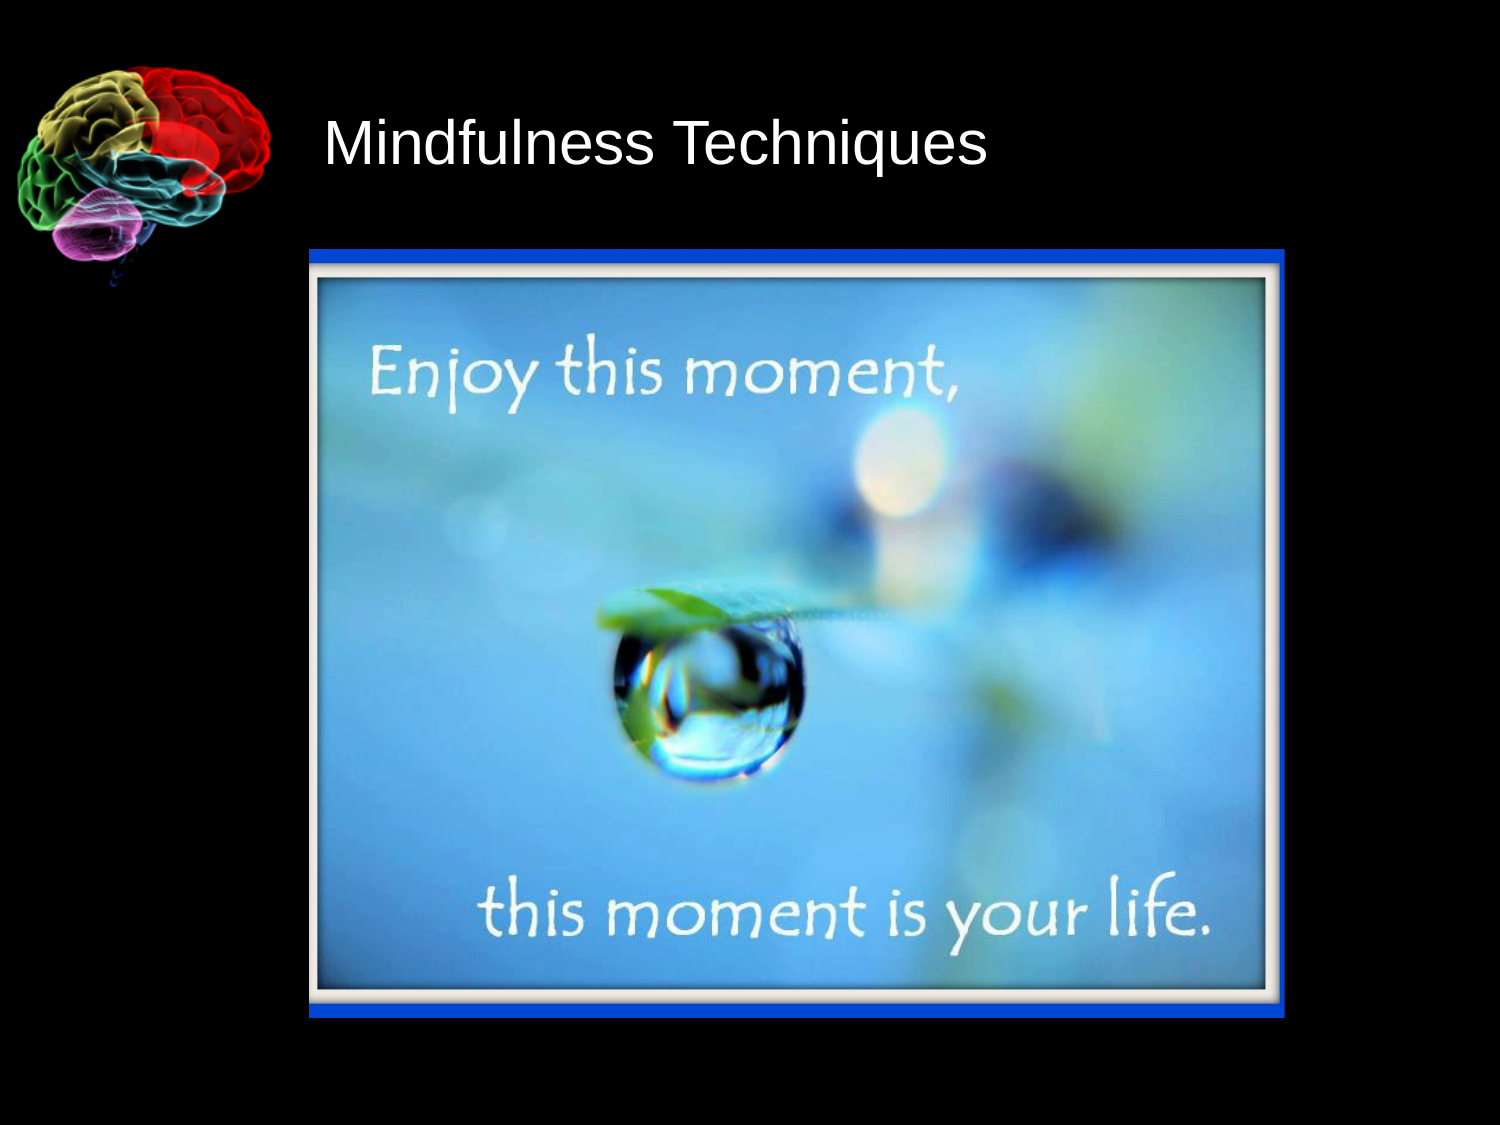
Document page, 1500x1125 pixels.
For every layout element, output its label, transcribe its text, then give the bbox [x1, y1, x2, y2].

picture [0, 0, 1500, 1125]
title Mindfulness Techniques [307, 102, 1301, 187]
